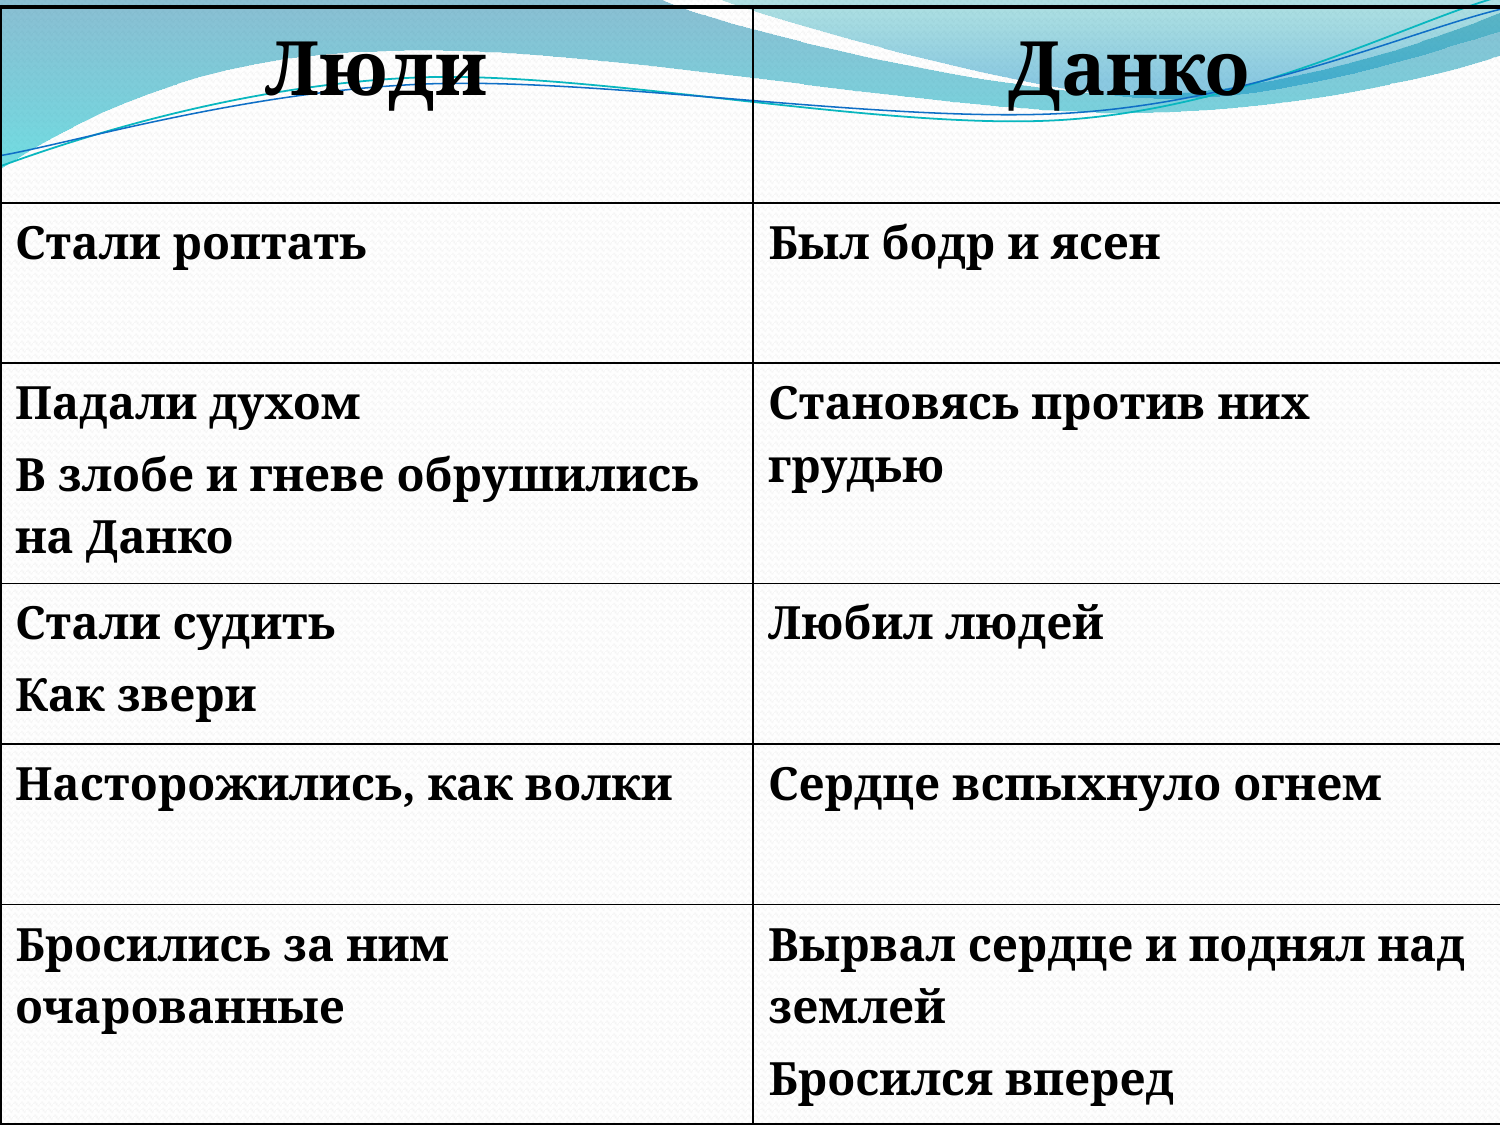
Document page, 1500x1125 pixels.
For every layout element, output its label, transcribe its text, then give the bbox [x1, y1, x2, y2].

table_cell Стали судить Как звери [2, 584, 752, 743]
table_cell Насторожились, как волки [2, 745, 752, 904]
table_cell Вырвал сердце и поднял над землей Бросился вперед [754, 905, 1500, 1123]
table_cell Бросились за ним очарованные [2, 905, 752, 1123]
table_cell Становясь против них грудью [754, 364, 1500, 583]
table_cell Любил людей [754, 584, 1500, 743]
table_cell Был бодр и ясен [754, 204, 1500, 362]
table_cell Падали духом В злобе и гневе обрушились на Данко [2, 364, 752, 583]
table_cell Сердце вспыхнуло огнем [754, 745, 1500, 904]
table_cell Стали роптать [2, 204, 752, 362]
table_header Данко [754, 9, 1500, 202]
table_header Люди [2, 9, 752, 202]
